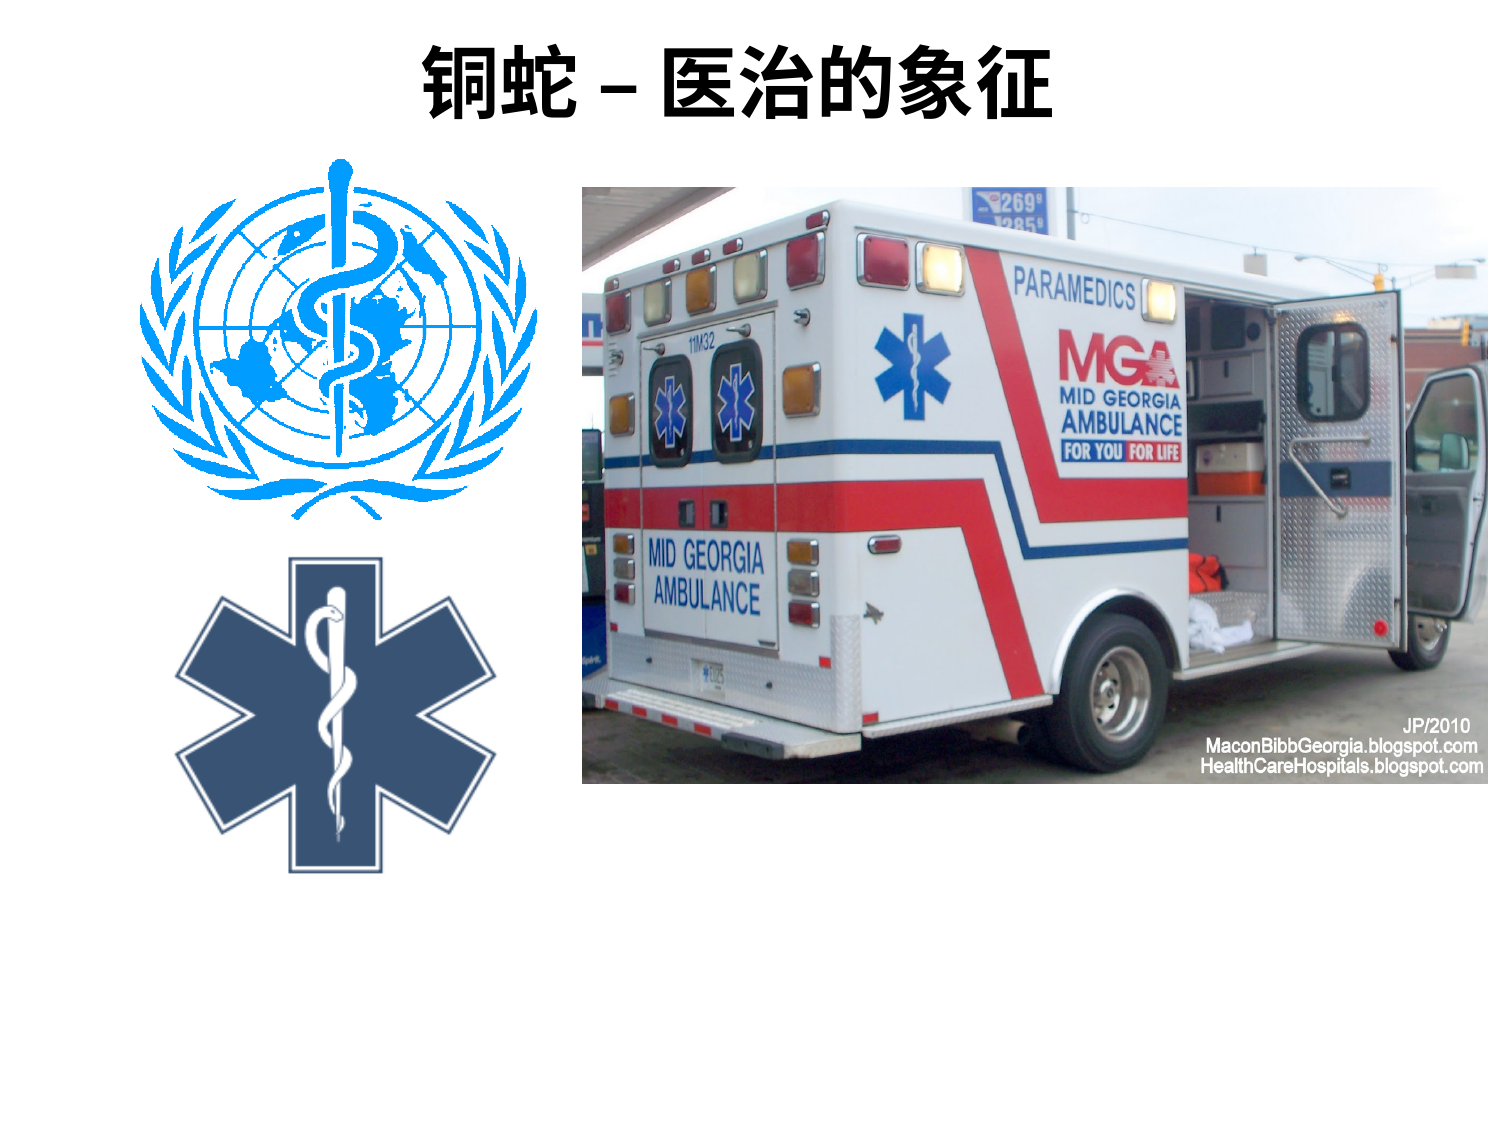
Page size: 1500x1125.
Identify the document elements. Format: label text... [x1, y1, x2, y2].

picture [119, 137, 558, 538]
picture [582, 187, 1488, 784]
title 铜蛇 – 医治的象征 [62, 12, 1413, 150]
picture [163, 547, 514, 886]
